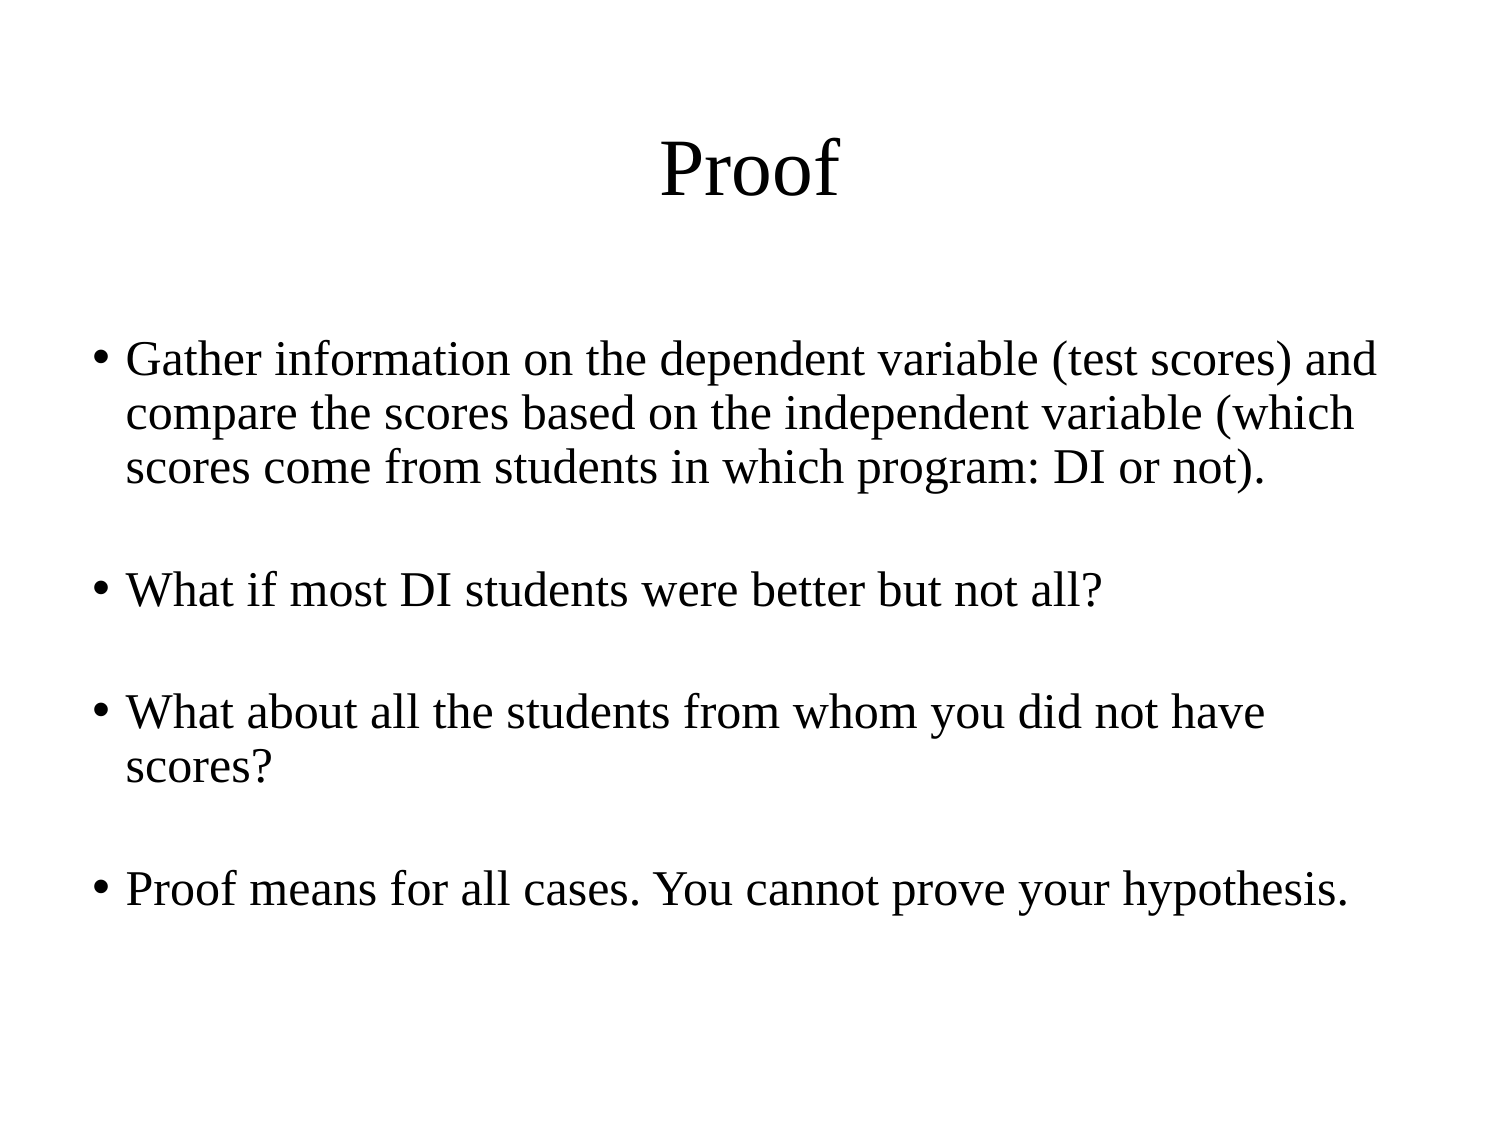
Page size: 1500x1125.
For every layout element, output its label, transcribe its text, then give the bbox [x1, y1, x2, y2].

title Proof [103, 59, 1397, 278]
list Gather information on the dependent variable (test scores) and compare the scores based on the independent variable (which scores come from students in which program: DI or not). What if most DI students were better but not all? What about all the students from whom you did not have scores? Proof means for all cases. You cannot prove your hypothesis. [77, 324, 1435, 1000]
